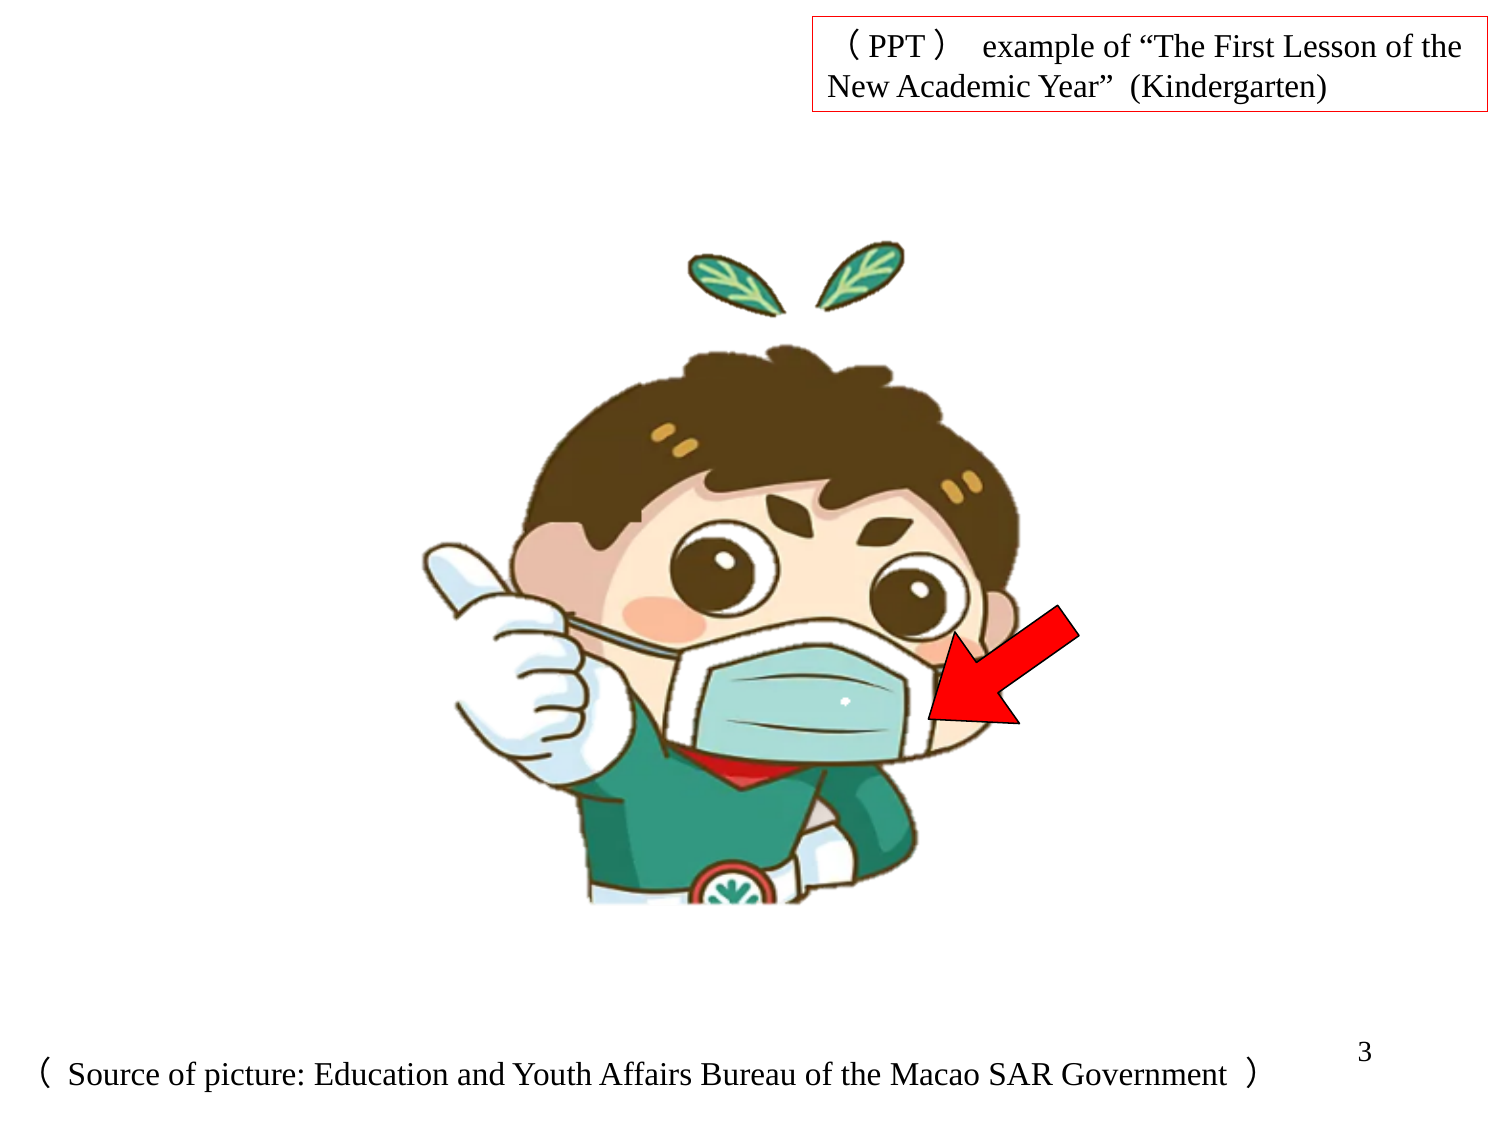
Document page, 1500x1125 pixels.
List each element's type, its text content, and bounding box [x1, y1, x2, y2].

text_box （ Source of picture: Education and Youth Affairs Bureau of the Macao SAR Government ） [4, 1044, 1294, 1100]
slide_number 3 [1074, 1025, 1388, 1100]
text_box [412, 199, 1076, 918]
text_box （PPT） example of “The First Lesson of the New Academic Year” (Kindergarten) [812, 16, 1488, 112]
